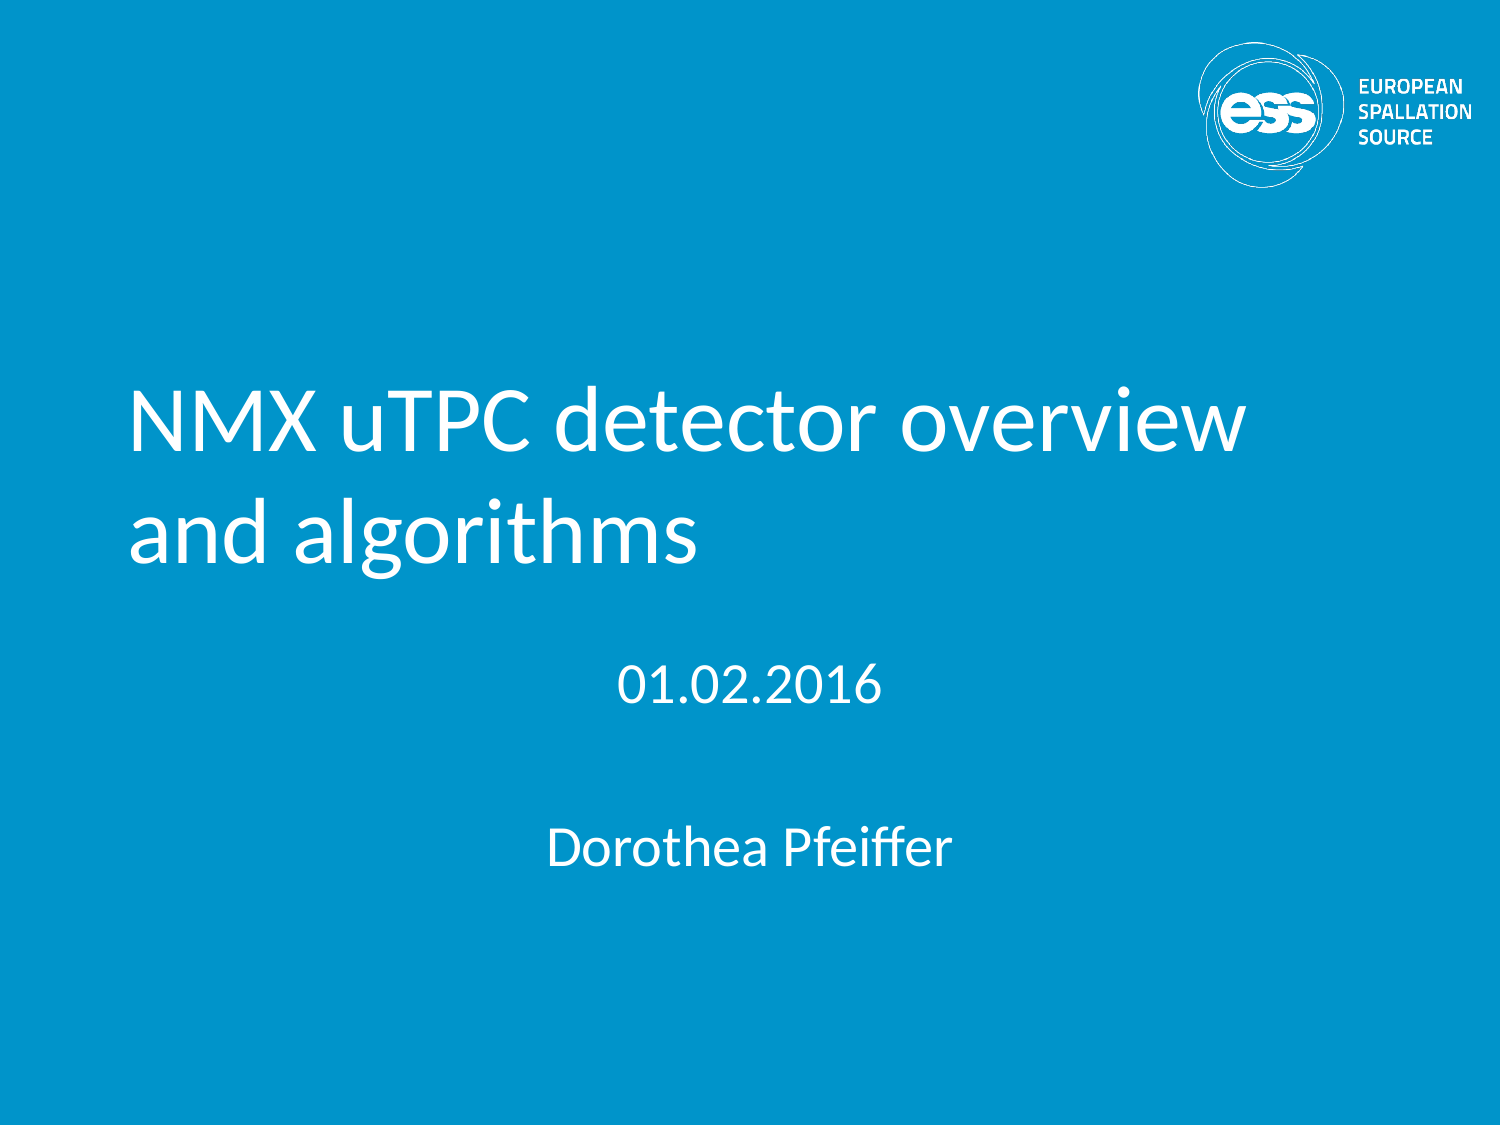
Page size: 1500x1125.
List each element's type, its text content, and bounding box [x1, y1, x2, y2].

picture [1396, 105, 1403, 118]
picture [1371, 105, 1380, 118]
picture [1402, 79, 1409, 91]
picture [1437, 79, 1447, 93]
picture [1407, 105, 1414, 118]
picture [1426, 79, 1434, 93]
subtitle 01.02.2016 Dorothea Pfeiffer [225, 637, 1275, 925]
picture [1424, 130, 1432, 144]
picture [1371, 130, 1381, 144]
picture [1360, 112, 1367, 119]
picture [1411, 130, 1420, 144]
picture [1360, 79, 1368, 93]
picture [1450, 79, 1455, 93]
picture [1455, 79, 1461, 93]
picture [1399, 130, 1408, 144]
picture [1466, 105, 1470, 118]
picture [1461, 105, 1465, 118]
picture [1446, 105, 1457, 119]
picture [1386, 79, 1395, 93]
picture [1372, 79, 1381, 93]
picture [1383, 105, 1393, 118]
picture [1360, 130, 1367, 144]
title NMX uTPC detector overview and algorithms [112, 349, 1388, 591]
picture [1360, 105, 1367, 111]
picture [1385, 130, 1395, 144]
picture [1417, 105, 1427, 118]
picture [1398, 80, 1406, 93]
picture [1221, 93, 1315, 133]
picture [1413, 79, 1422, 93]
picture [1429, 105, 1438, 118]
